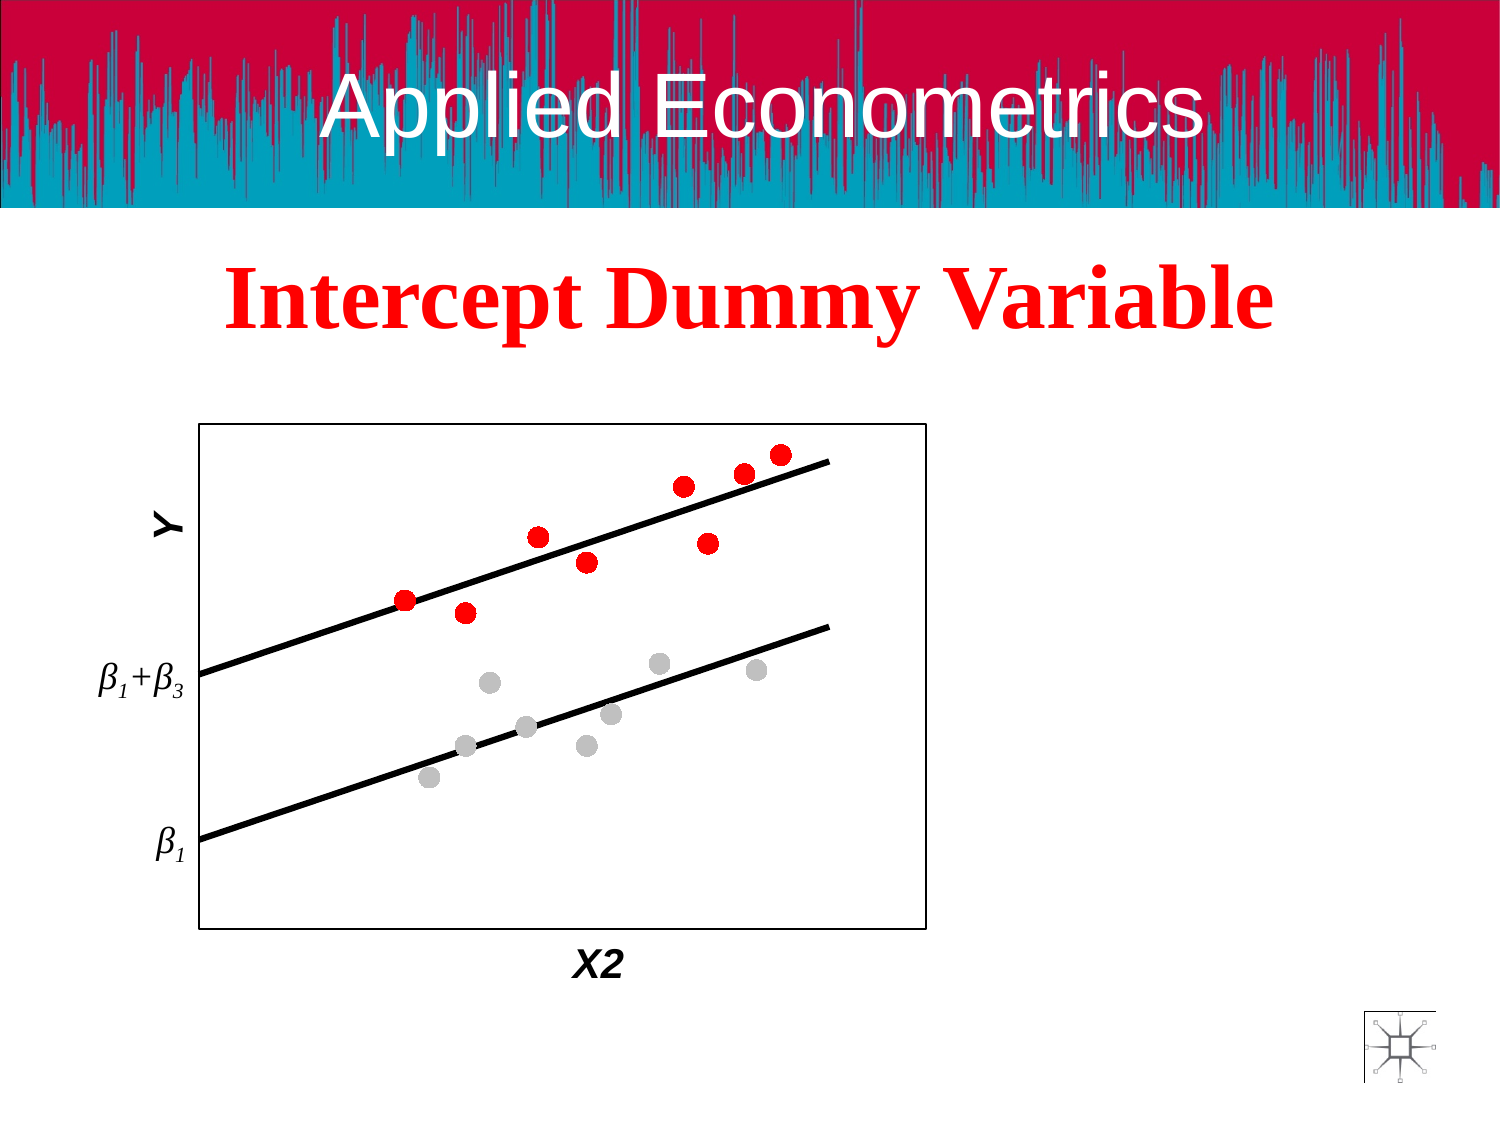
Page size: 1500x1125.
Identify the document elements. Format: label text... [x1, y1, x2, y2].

chart [128, 409, 1360, 1024]
picture [0, 0, 1500, 208]
picture [1364, 1011, 1436, 1083]
title Intercept Dummy Variable [74, 233, 1426, 351]
text_box β1+β3 [84, 644, 123, 711]
